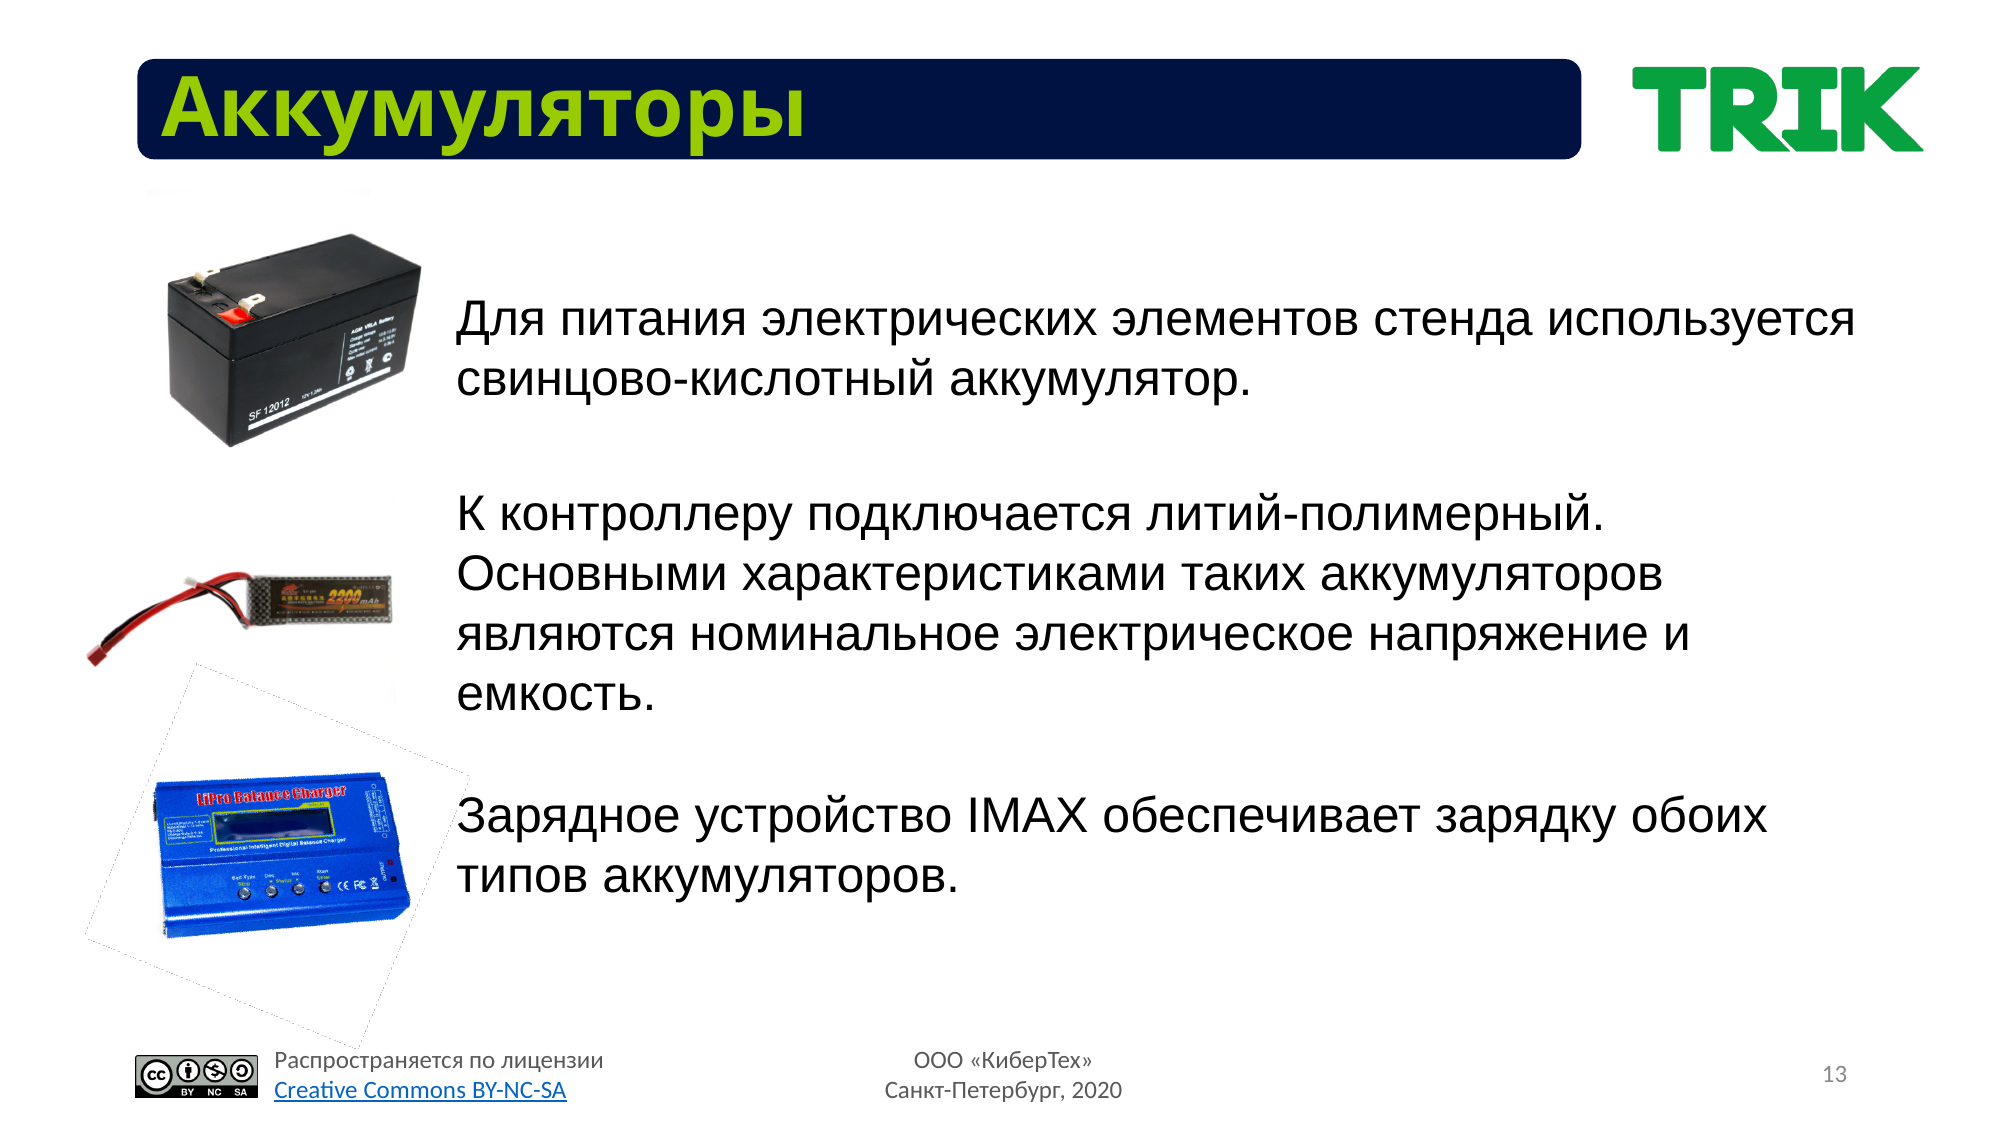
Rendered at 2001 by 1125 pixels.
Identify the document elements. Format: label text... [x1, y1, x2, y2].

slide_number 13 [1412, 1042, 1863, 1103]
text_box К контроллеру подключается литий-полимерный. Основными характеристиками таких аккумуляторов являются номинальное электрическое напряжение и емкость. [441, 472, 1863, 728]
picture [1631, 64, 1924, 154]
picture [135, 1055, 258, 1098]
text_box Для питания электрических элементов стенда используется свинцово-кислотный аккумулятор. [446, 277, 1892, 413]
picture [84, 190, 470, 1049]
text_box Зарядное устройство IMAX обеспечивает зарядку обоих типов аккумуляторов. [441, 774, 1863, 910]
title Аккумуляторы [146, 57, 1591, 158]
